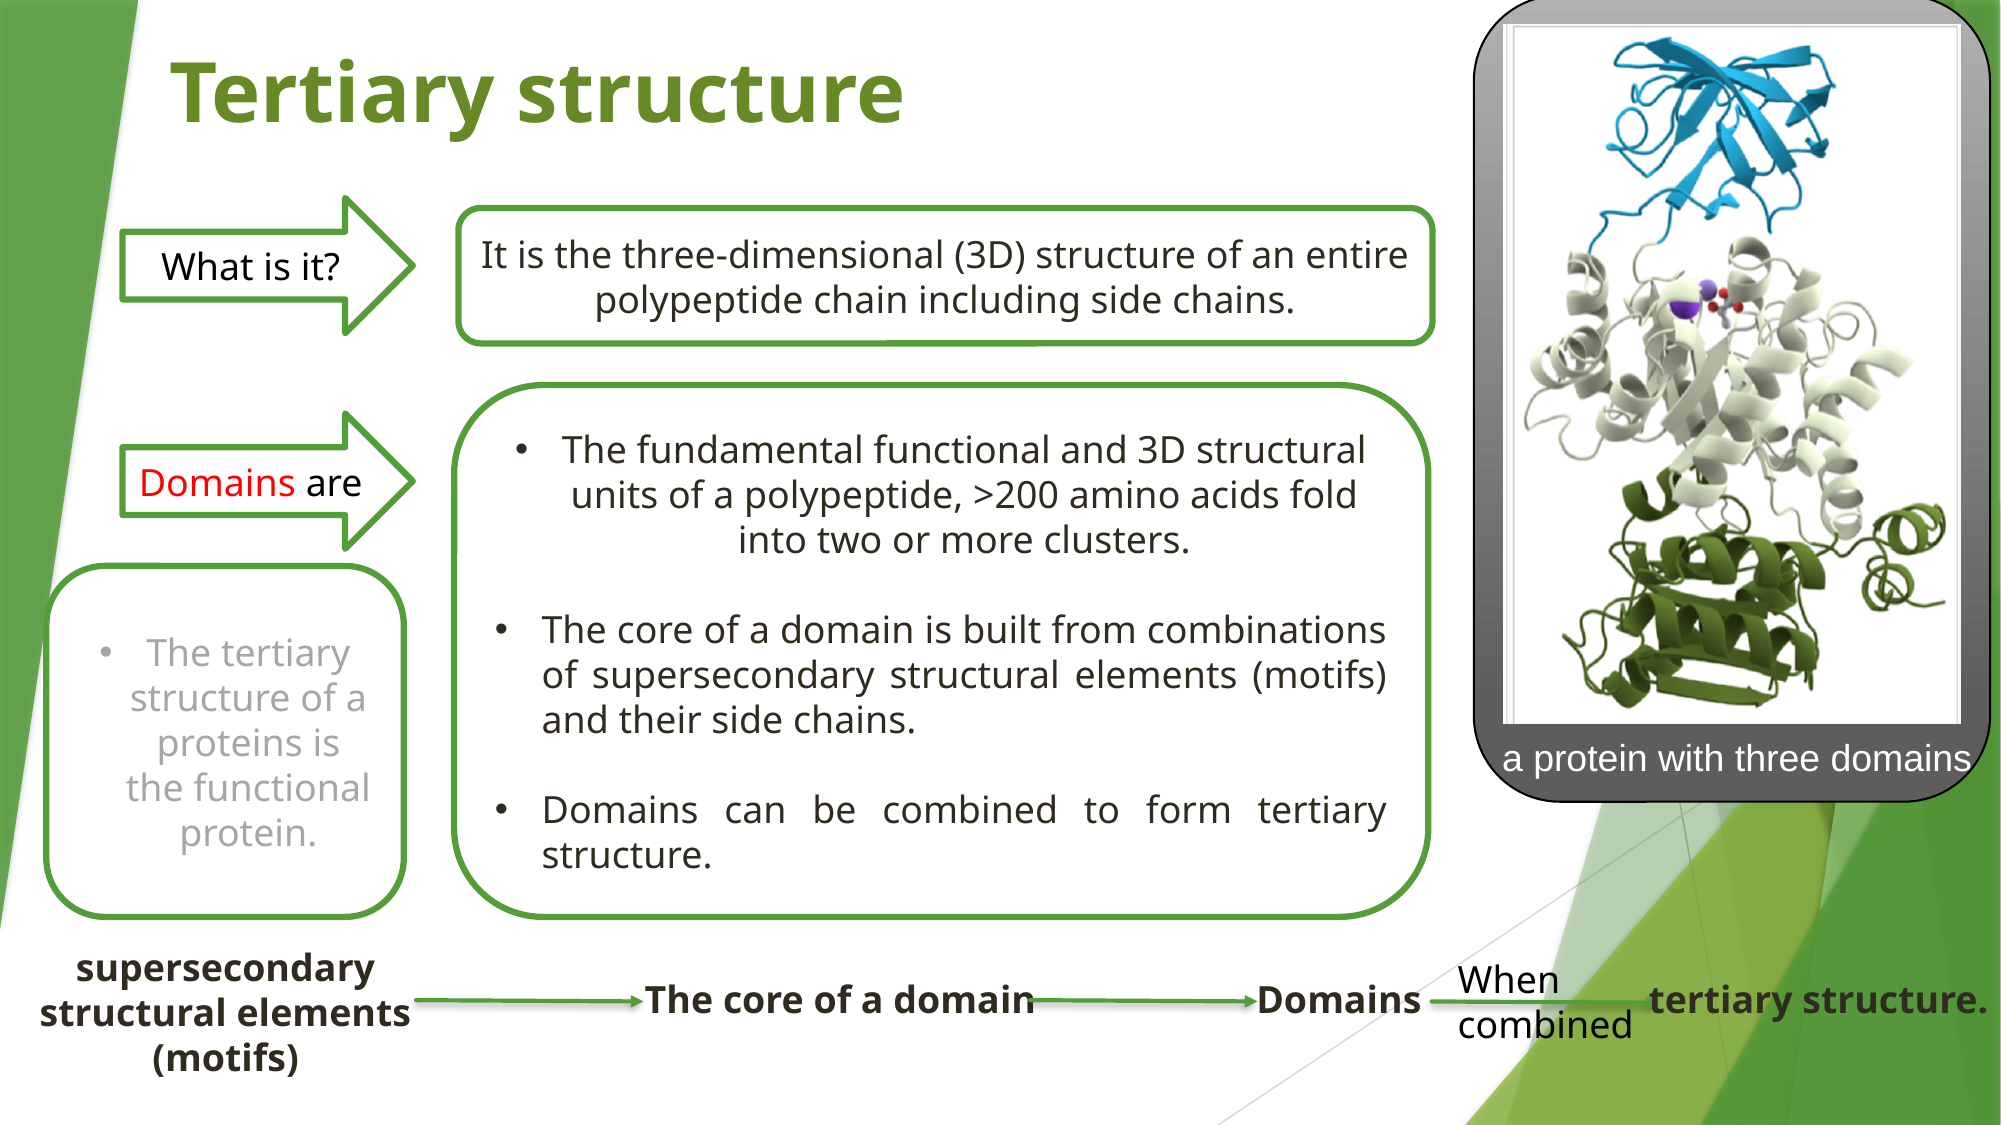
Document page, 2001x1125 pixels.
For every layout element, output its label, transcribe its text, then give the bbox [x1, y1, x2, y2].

text_box a protein with three domains [1476, 726, 1988, 787]
text_box The core of a domain [629, 968, 1061, 1029]
text_box When combined [1442, 1011, 1660, 1054]
text_box When combined [1442, 948, 1660, 1000]
picture [1503, 23, 1961, 725]
text_box It is the three-dimensional (3D) structure of an entire polypeptide chain including side chains. [456, 206, 1435, 345]
text_box [1472, 0, 1992, 740]
text_box supersecondary structural elements (motifs) [8, 936, 443, 1087]
text_box Domains [1241, 968, 1437, 1029]
text_box The fundamental functional and 3D structural units of a polypeptide, >200 amino acids fold into two or more clusters. The core of a domain is built from combinations of supersecondary structural elements (motifs) and their side chains. Domains can be combined to form tertiary structure. [452, 383, 1430, 919]
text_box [1431, 1000, 1660, 1004]
text_box Tertiary structure [154, 31, 1263, 147]
text_box What is it? [120, 196, 414, 335]
text_box [1509, 787, 1954, 803]
text_box tertiary structure. [1660, 968, 2000, 1029]
text_box The tertiary structure of a proteins is the functional protein. [44, 564, 406, 919]
text_box Domains are [120, 412, 414, 551]
